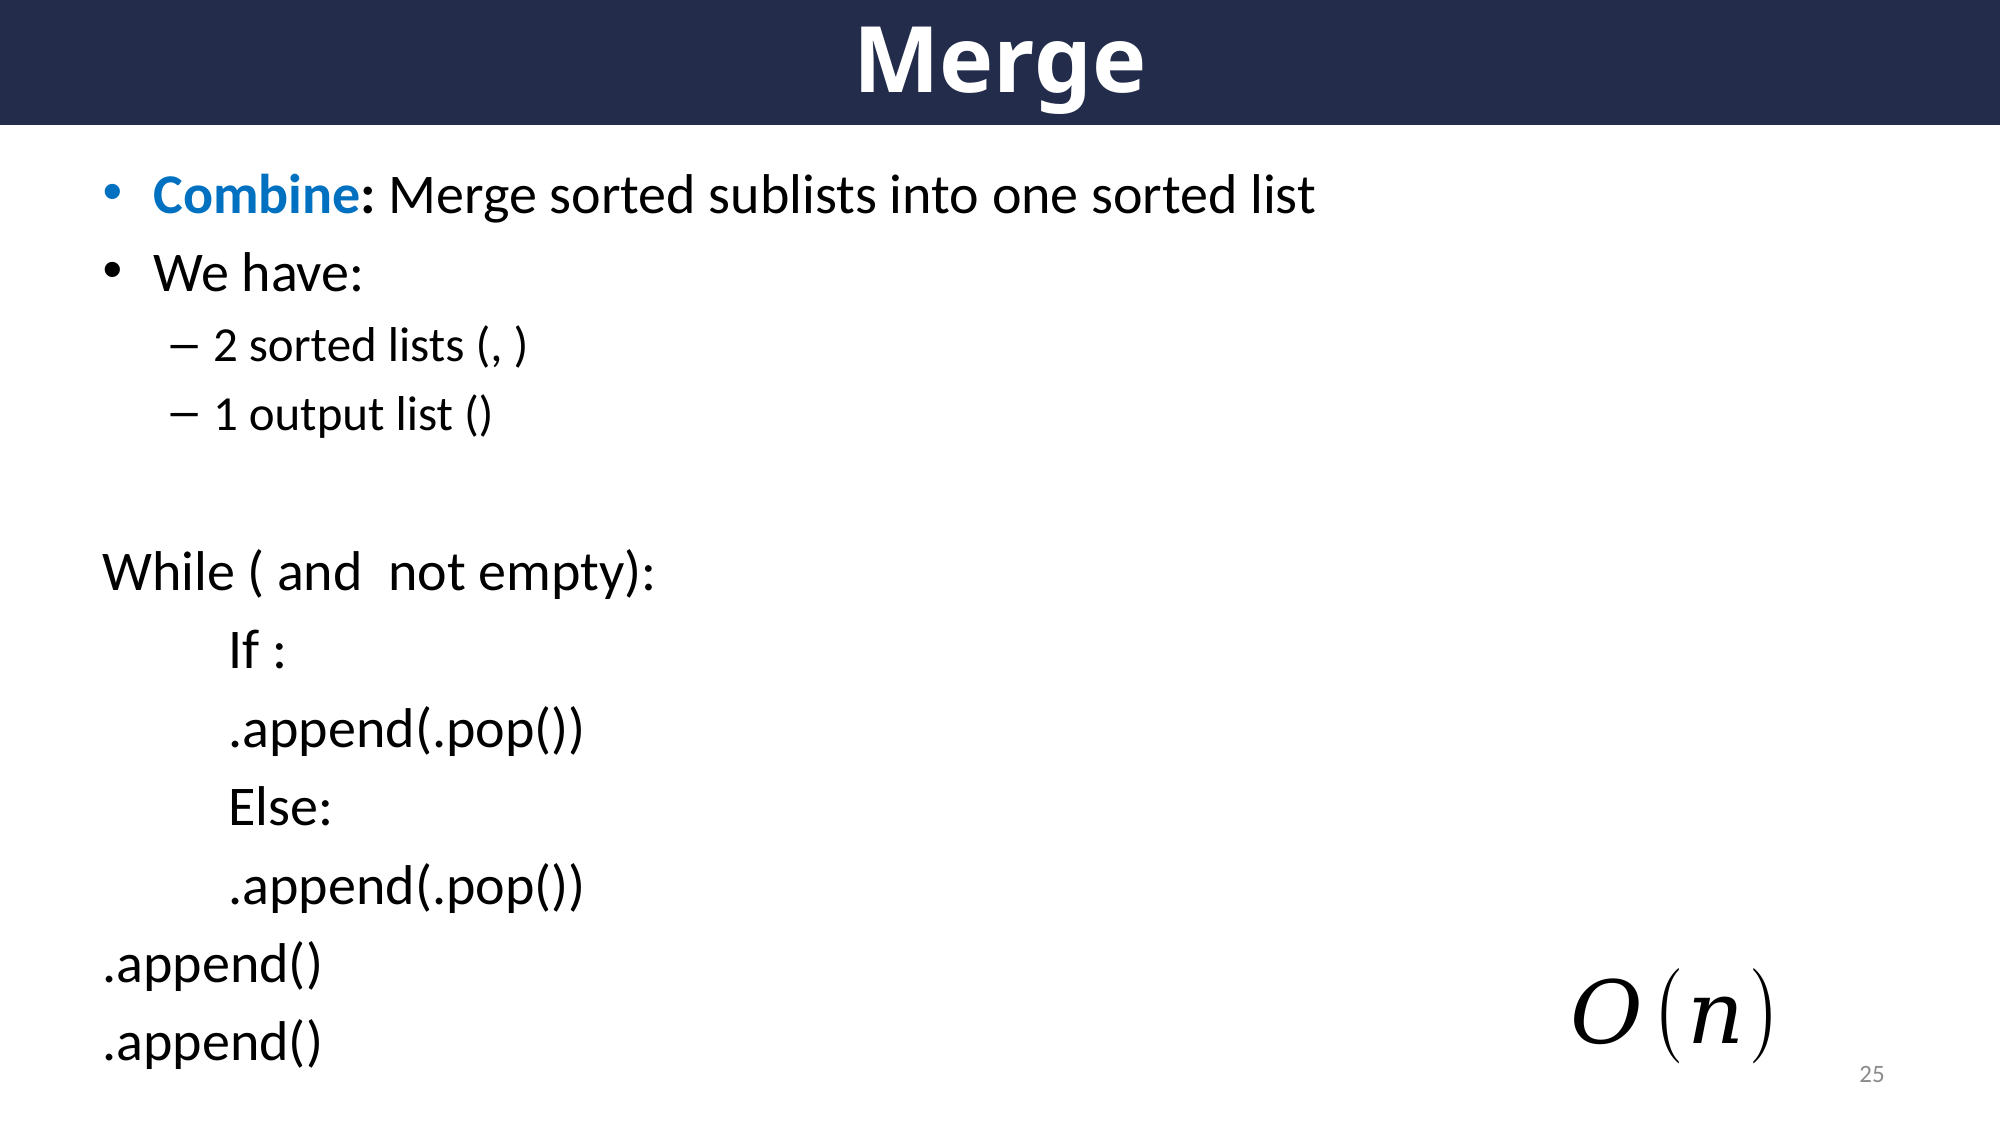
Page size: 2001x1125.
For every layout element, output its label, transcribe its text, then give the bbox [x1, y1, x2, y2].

title Merge [99, 0, 1900, 150]
slide_number 25 [1433, 1042, 1900, 1103]
